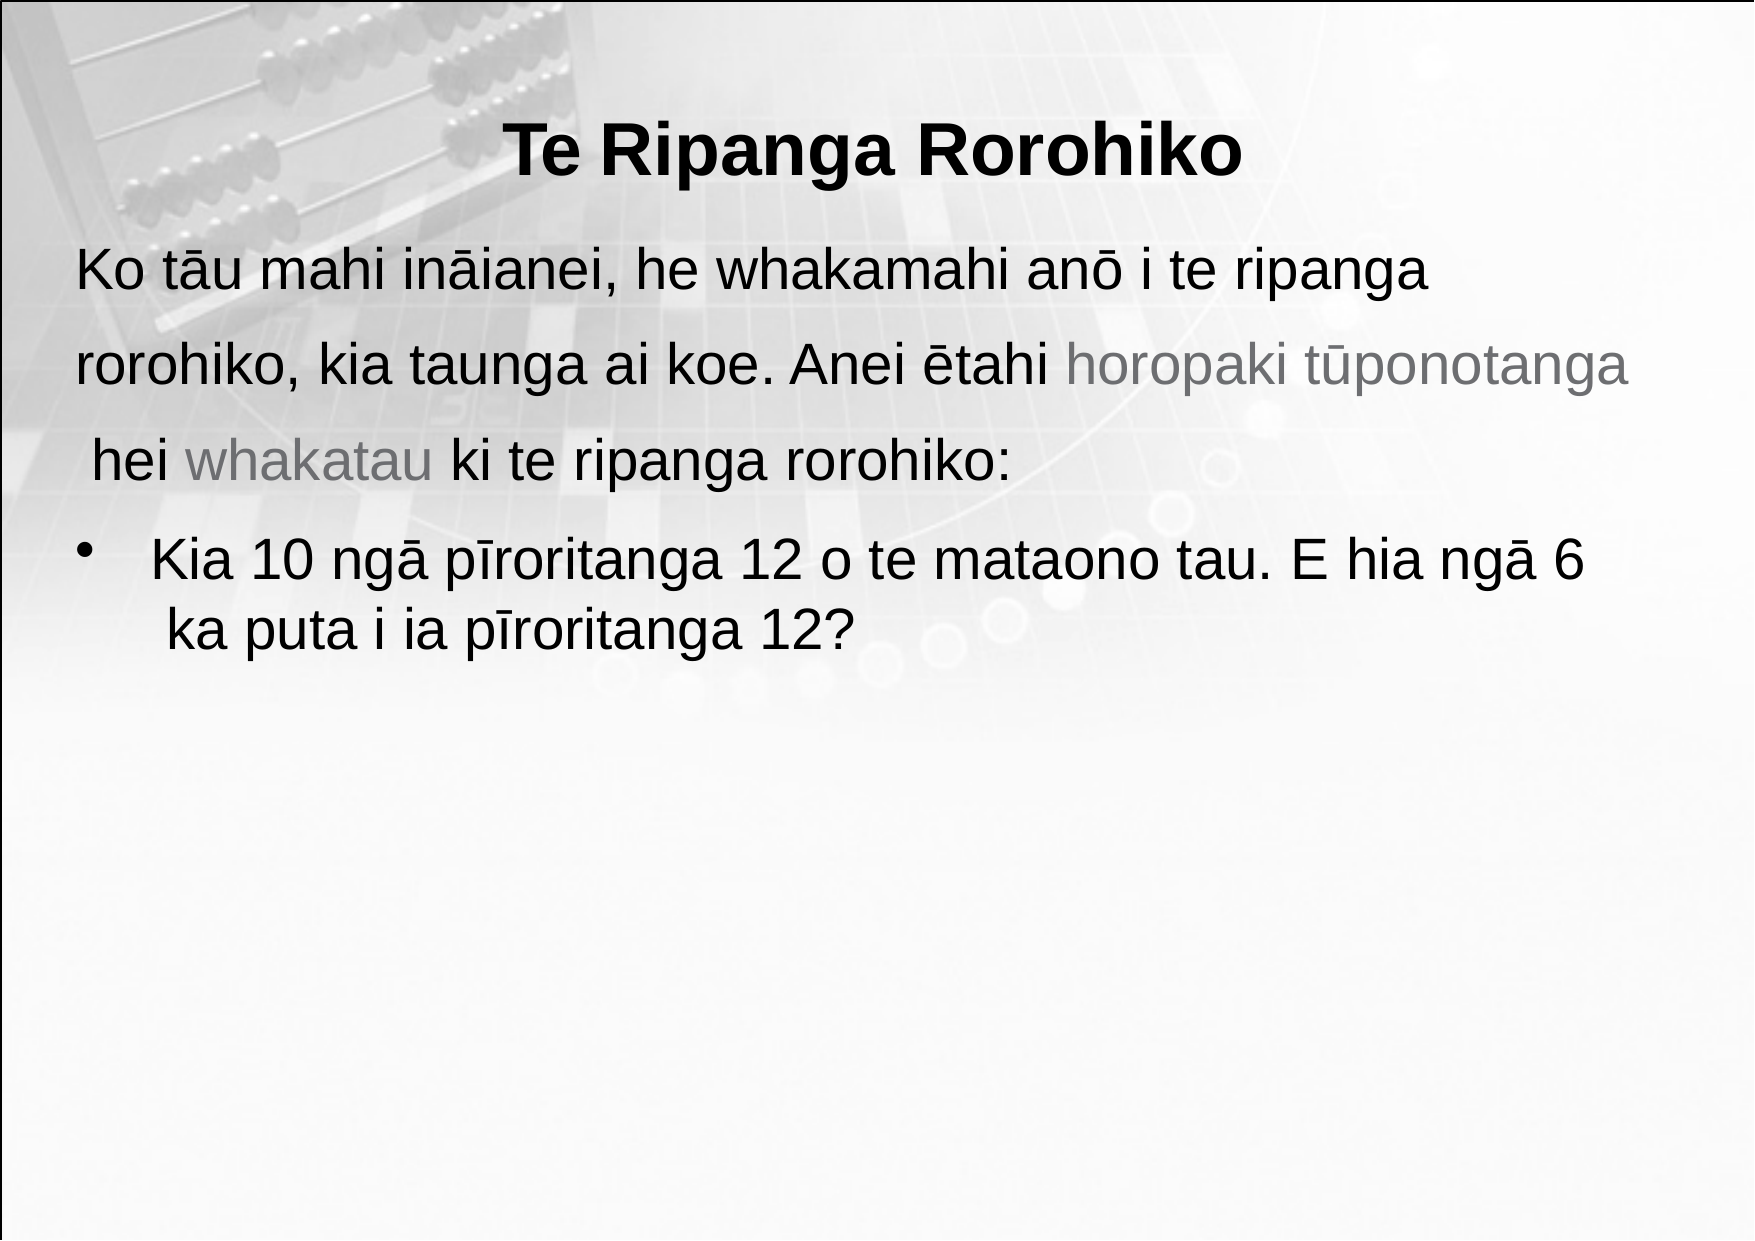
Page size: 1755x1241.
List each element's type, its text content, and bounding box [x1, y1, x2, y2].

picture [2, 2, 1754, 1240]
text_box Ko tāu mahi ināianei, he whakamahi anō i te ripanga rorohiko, kia taunga ai koe. Anei ētahi horopaki tūponotanga hei whakatau ki te ripanga rorohiko: Kia 10 ngā pīroritanga 12 o te mataono tau. E hia ngā 6 ka puta i ia pīroritanga 12? [72, 204, 1631, 662]
title Te Ripanga Rorohiko [500, 98, 1254, 204]
